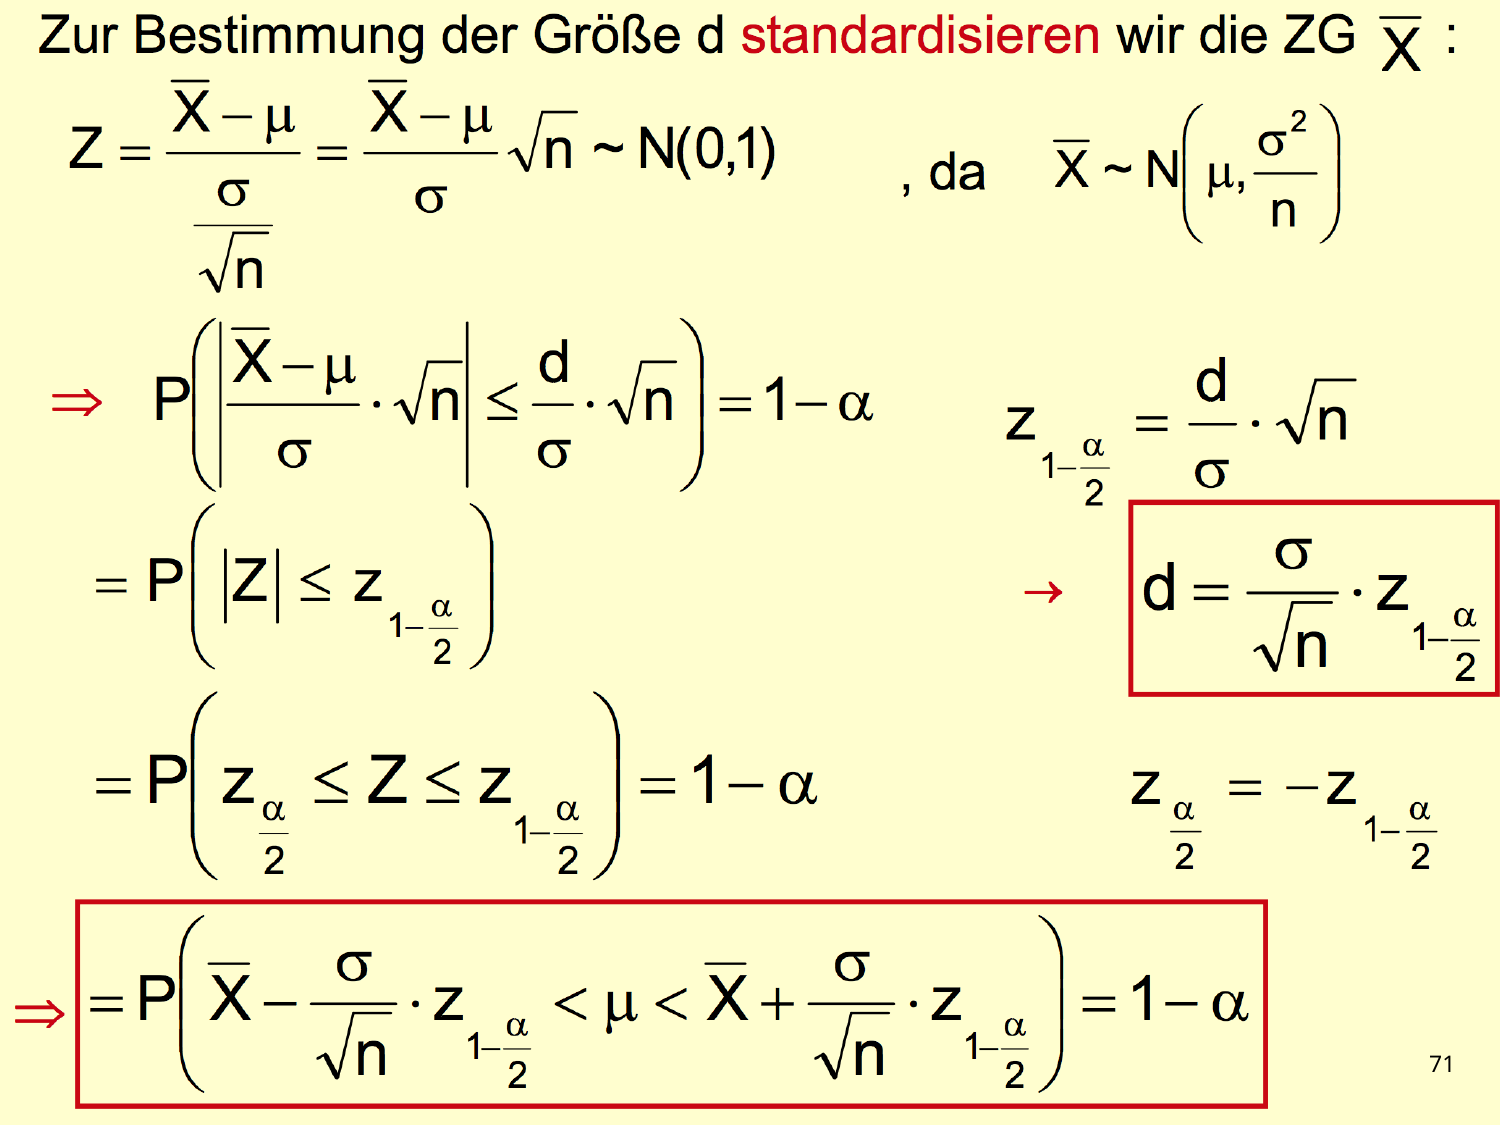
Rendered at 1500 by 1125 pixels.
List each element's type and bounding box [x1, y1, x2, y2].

list [0, 0, 1500, 1125]
